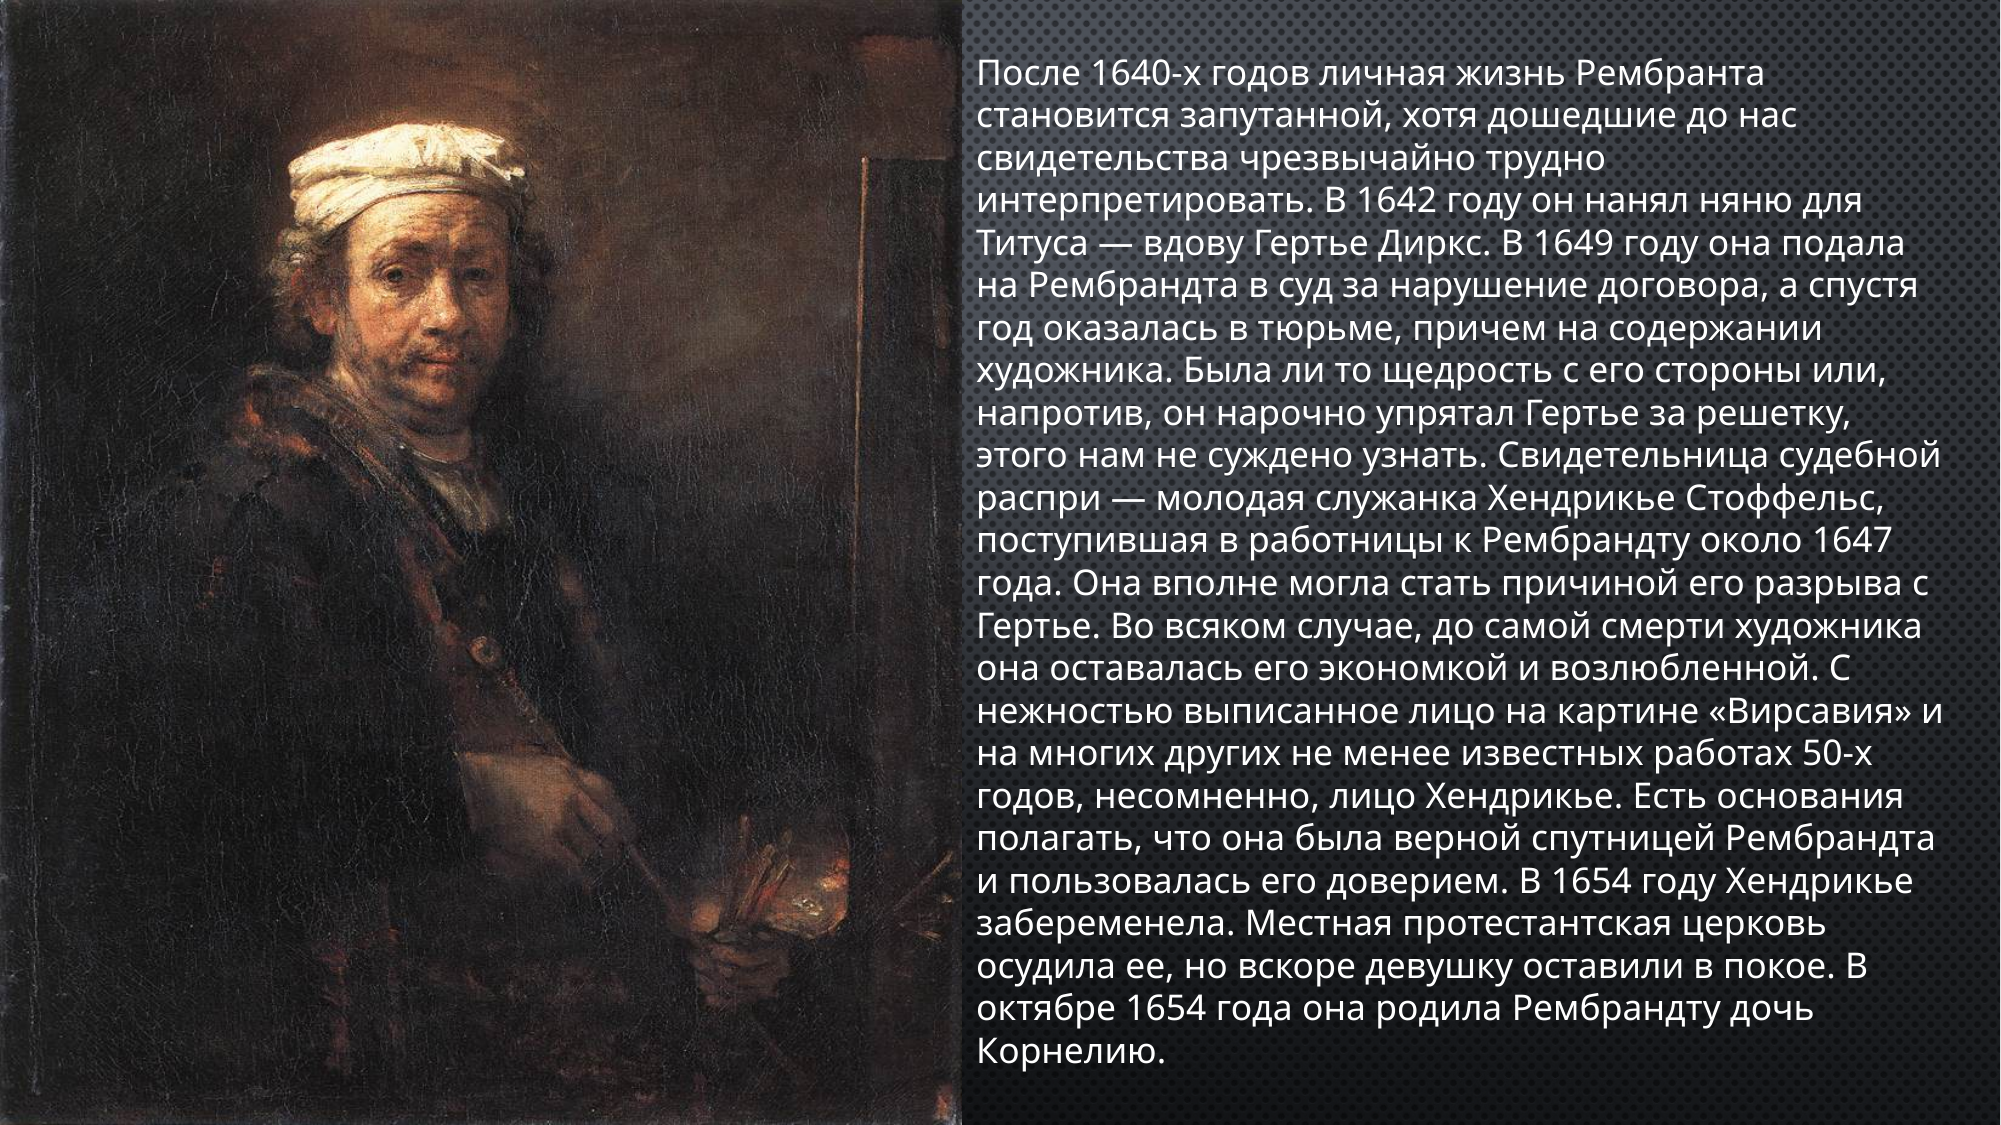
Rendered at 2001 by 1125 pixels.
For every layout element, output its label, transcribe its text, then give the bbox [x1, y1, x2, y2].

picture [0, 0, 962, 1125]
text_box После 1640-х годов личная жизнь Рембранта становится запутанной, хотя дошедшие до нас свидетельства чрезвычайно трудно интерпретировать. В 1642 году он нанял няню для Титуса — вдову Гертье Диркс. В 1649 году она подала на Рембрандта в суд за нарушение договора, а спустя год оказалась в тюрьме, причем на содержании художника. Была ли то щедрость с его стороны или, напротив, он нарочно упрятал Гертье за решетку, этого нам не суждено узнать. Свидетельница судебной распри — молодая служанка Хендрикье Стоффельс, поступившая в работницы к Рембрандту около 1647 года. Она вполне могла стать причиной его разрыва с Гертье. Во всяком случае, до самой смерти художника она оставалась его экономкой и возлюбленной. С нежностью выписанное лицо на картине «Вирсавия» и на многих других не менее известных работах 50-х годов, несомненно, лицо Хендрикье. Есть основания полагать, что она была верной спутницей Рембрандта и пользовалась его доверием. В 1654 году Хендрикье забеременела. Местная протестантская церковь осудила ее, но вскоре девушку оставили в покое. В октябре 1654 года она родила Рембрандту дочь Корнелию. [962, 0, 1962, 1078]
